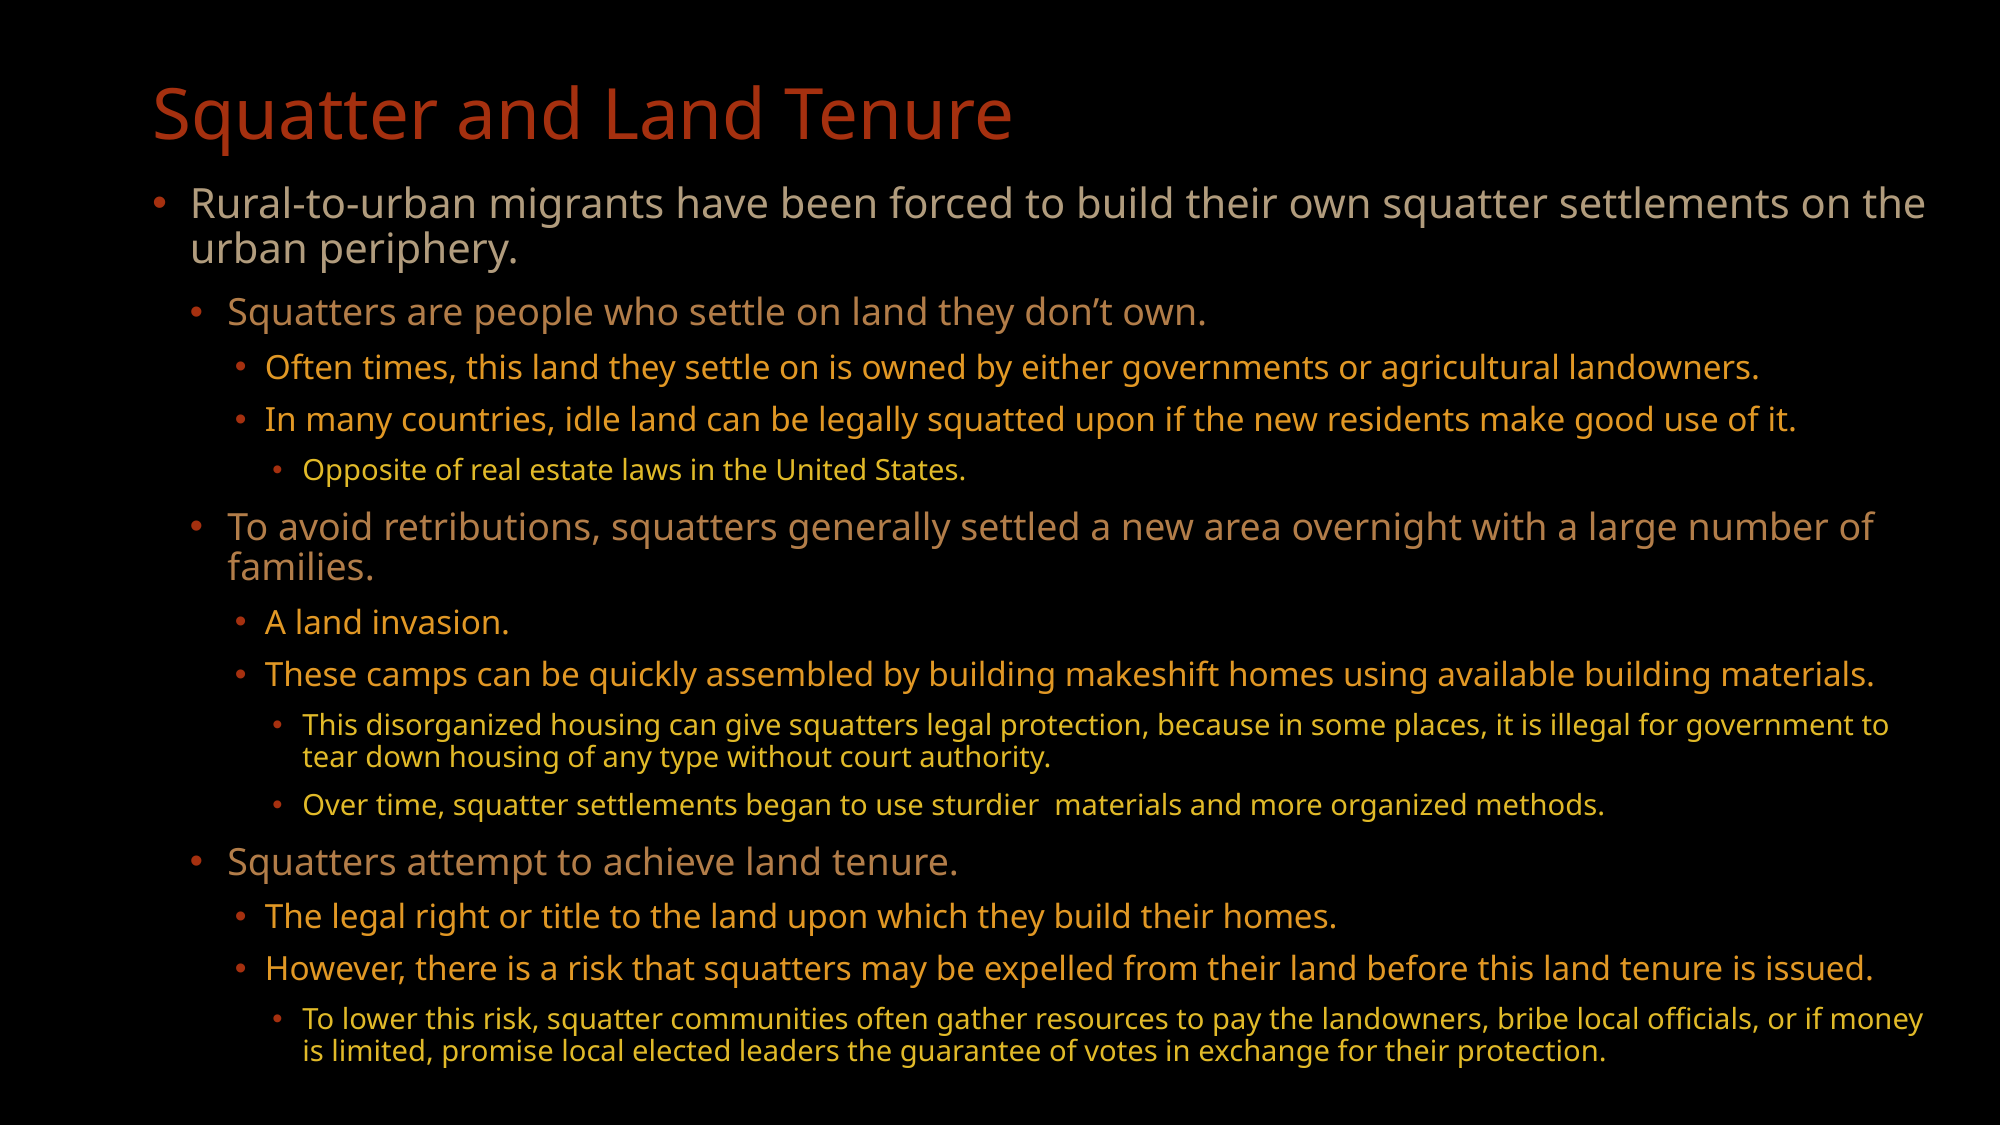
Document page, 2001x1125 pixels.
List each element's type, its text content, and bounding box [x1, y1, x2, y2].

title Squatter and Land Tenure [137, 59, 1863, 163]
list Rural-to-urban migrants have been forced to build their own squatter settlements on the urban periphery. Squatters are people who settle on land they don’t own. Often times, this land they settle on is owned by either governments or agricultural landowners. In many countries, idle land can be legally squatted upon if the new residents make good use of it. Opposite of real estate laws in the United States. To avoid retributions, squatters generally settled a new area overnight with a large number of families. A land invasion. These camps can be quickly assembled by building makeshift homes using available building materials. This disorganized housing can give squatters legal protection, because in some places, it is illegal for government to tear down housing of any type without court authority. Over time, squatter settlements began to use sturdier materials and more organized methods. Squatters attempt to achieve land tenure. The legal right or title to the land upon which they build their homes. However, there is a risk that squatters may be expelled from their land before this land tenure is issued. To lower this risk, squatter communities often gather resources to pay the landowners, bribe local officials, or if money is limited, promise local elected leaders the guarantee of votes in exchange for their protection. [137, 174, 1963, 1088]
